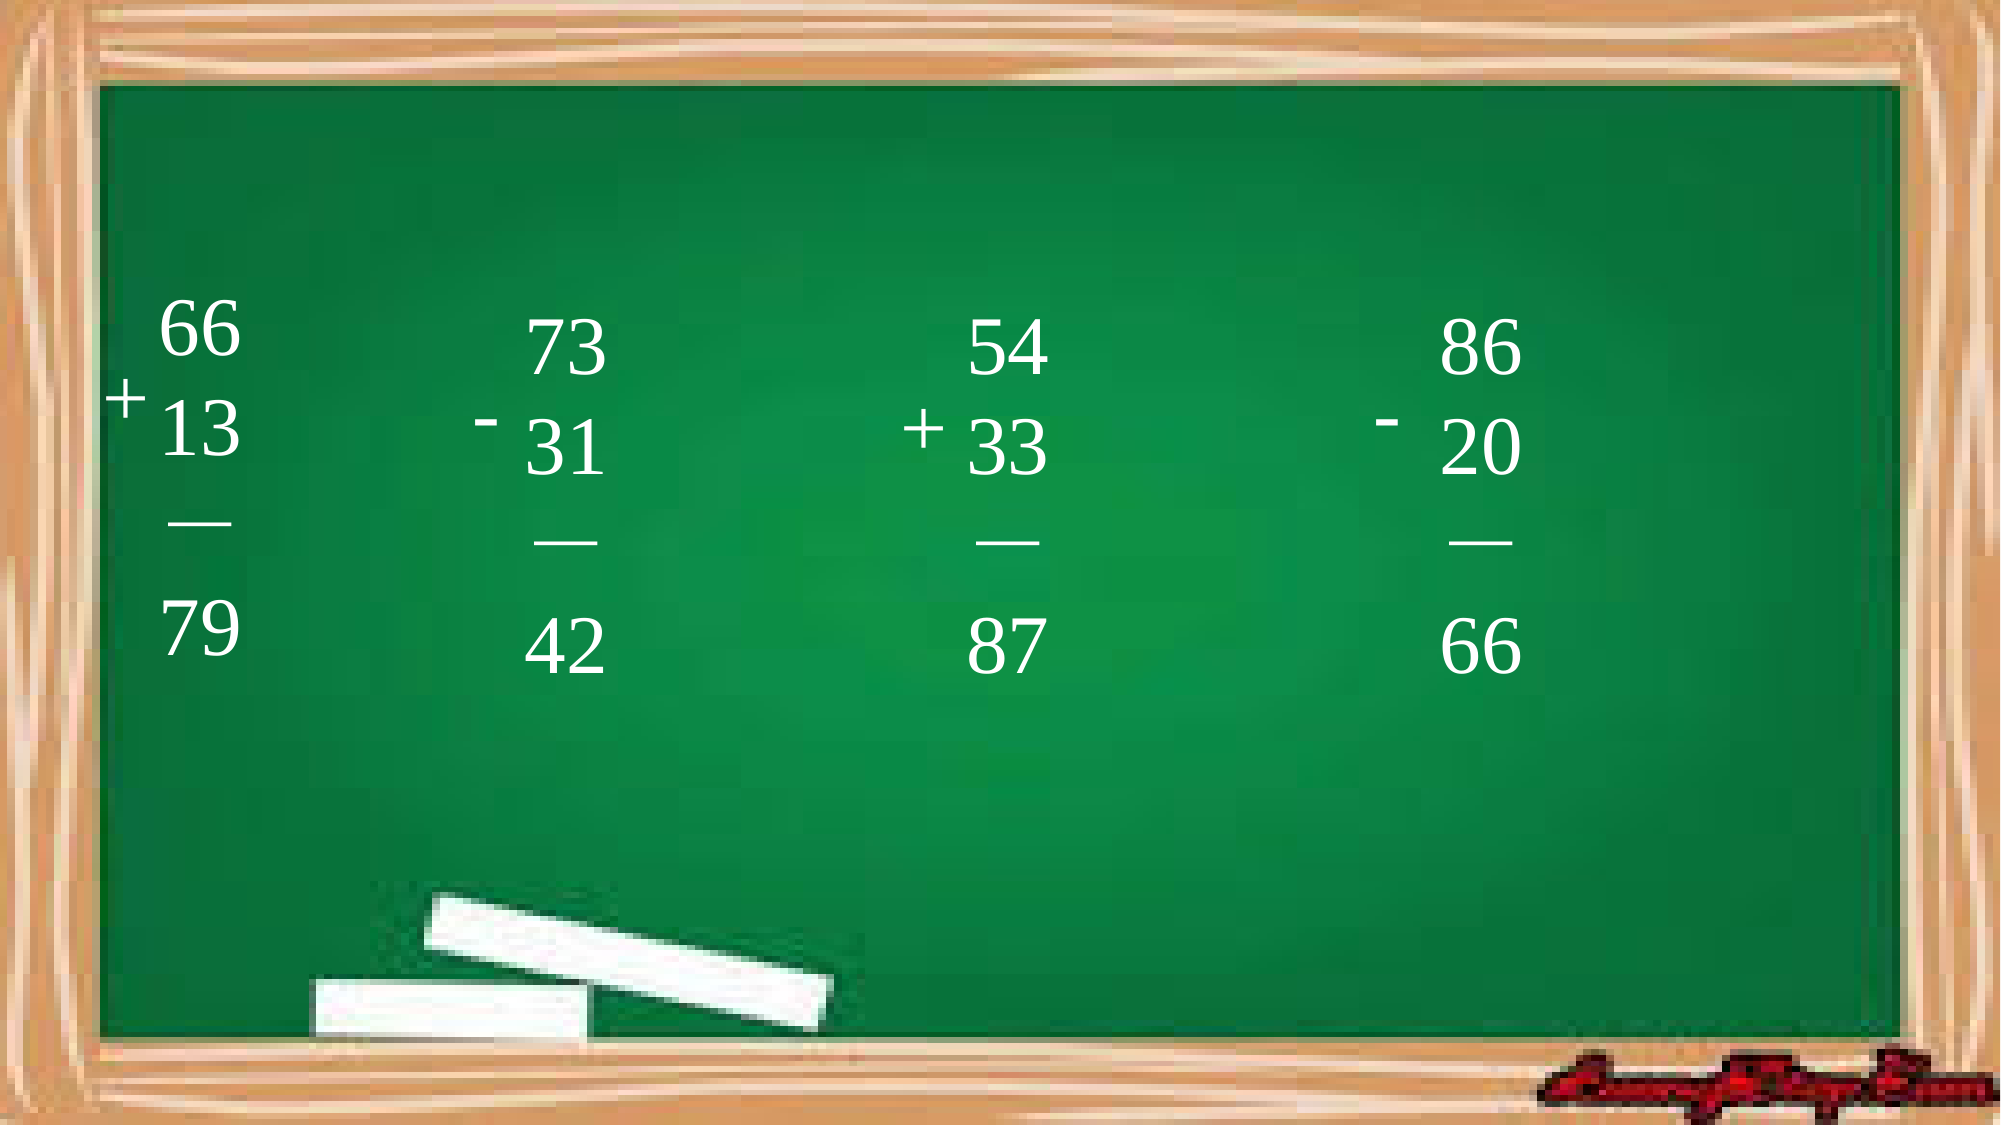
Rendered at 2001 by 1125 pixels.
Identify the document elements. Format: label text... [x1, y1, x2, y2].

text_box + [87, 335, 154, 451]
picture [0, 0, 2001, 1125]
text_box 54 33 － 87 [951, 283, 1222, 699]
text_box - [1359, 352, 1425, 467]
text_box 86 20 － 66 [1424, 283, 1696, 699]
text_box - [458, 352, 524, 467]
text_box 73 31 － 42 [509, 283, 780, 699]
text_box + [885, 366, 952, 481]
text_box 66 13 － 79 [143, 264, 414, 680]
